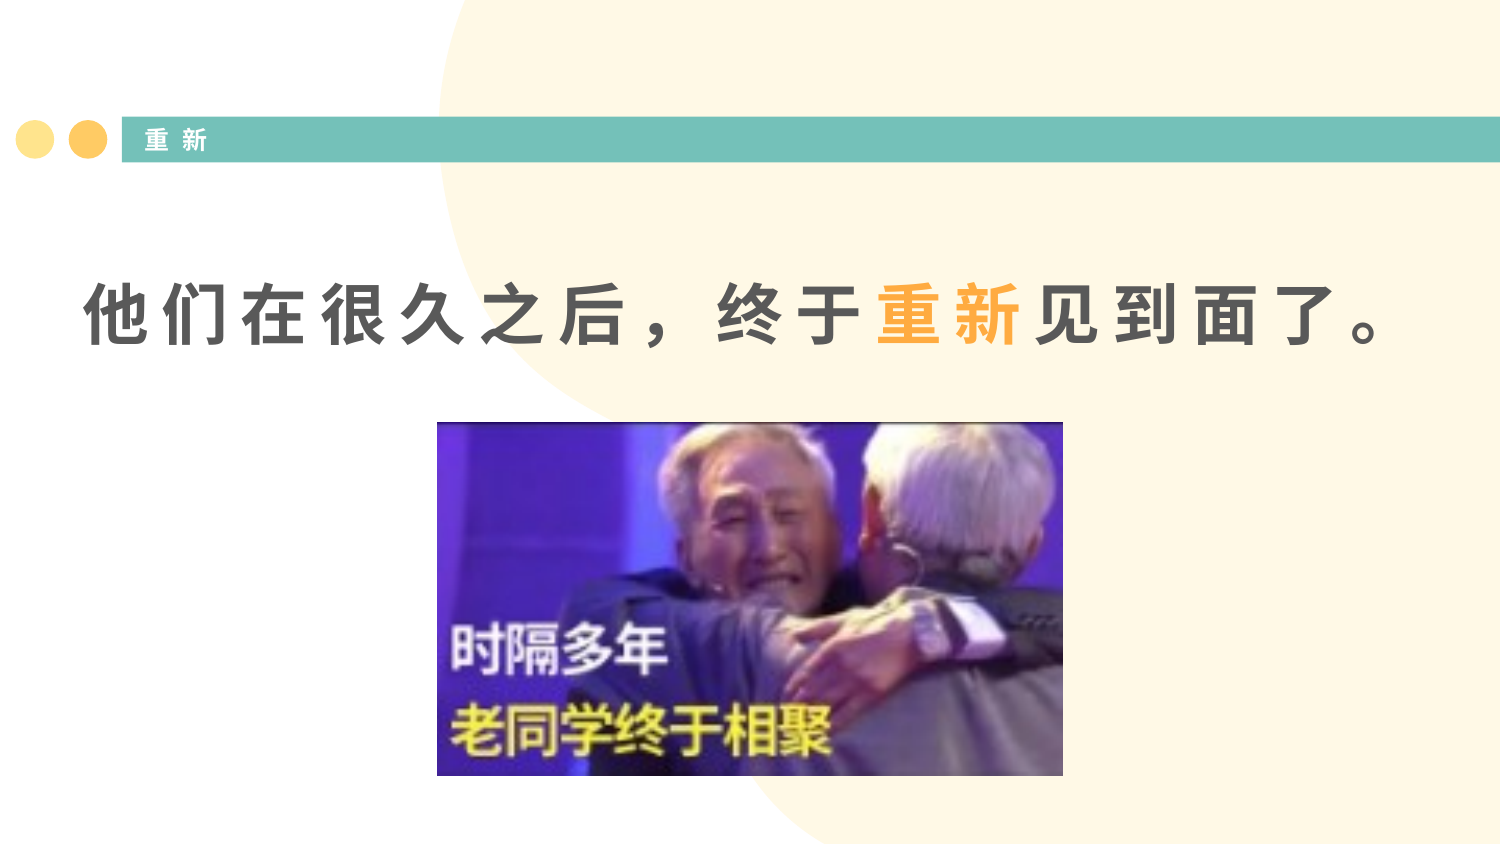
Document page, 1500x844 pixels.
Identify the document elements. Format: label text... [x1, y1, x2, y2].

text_box 他们在很久之后，终于重新见到面了。 [67, 265, 1433, 360]
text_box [436, 421, 1064, 777]
title 重新 [129, 118, 952, 170]
